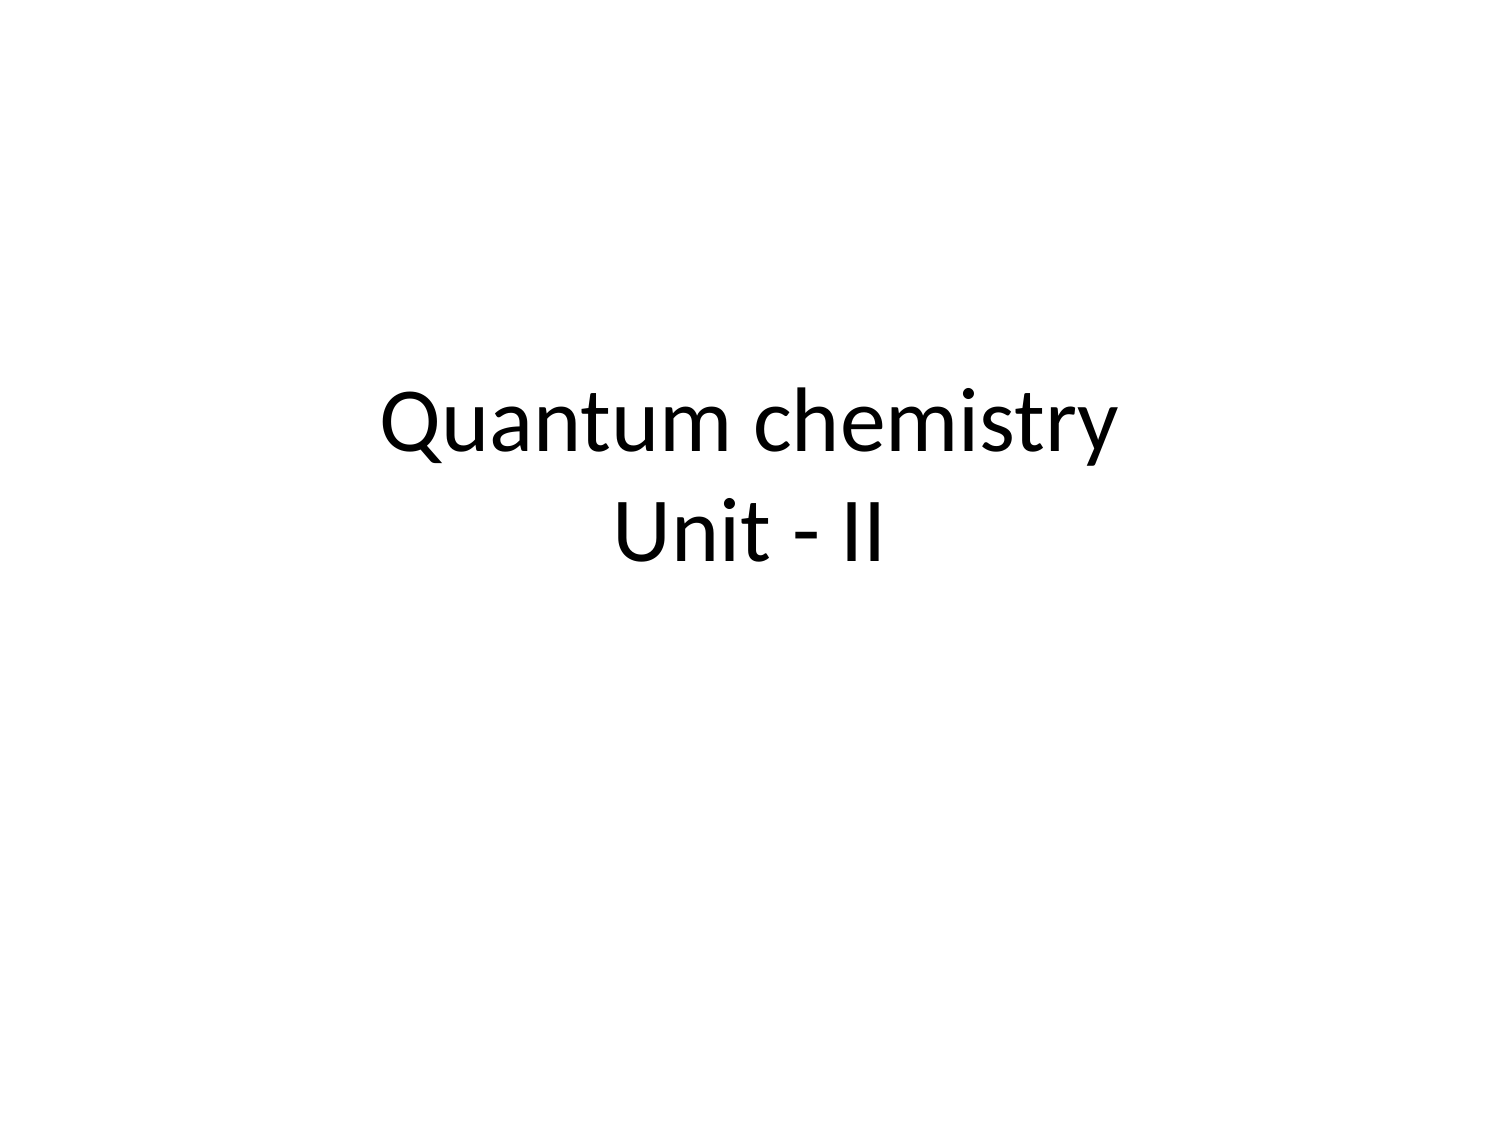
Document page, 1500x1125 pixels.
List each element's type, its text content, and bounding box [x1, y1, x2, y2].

title Quantum chemistry Unit - II [112, 349, 1388, 591]
